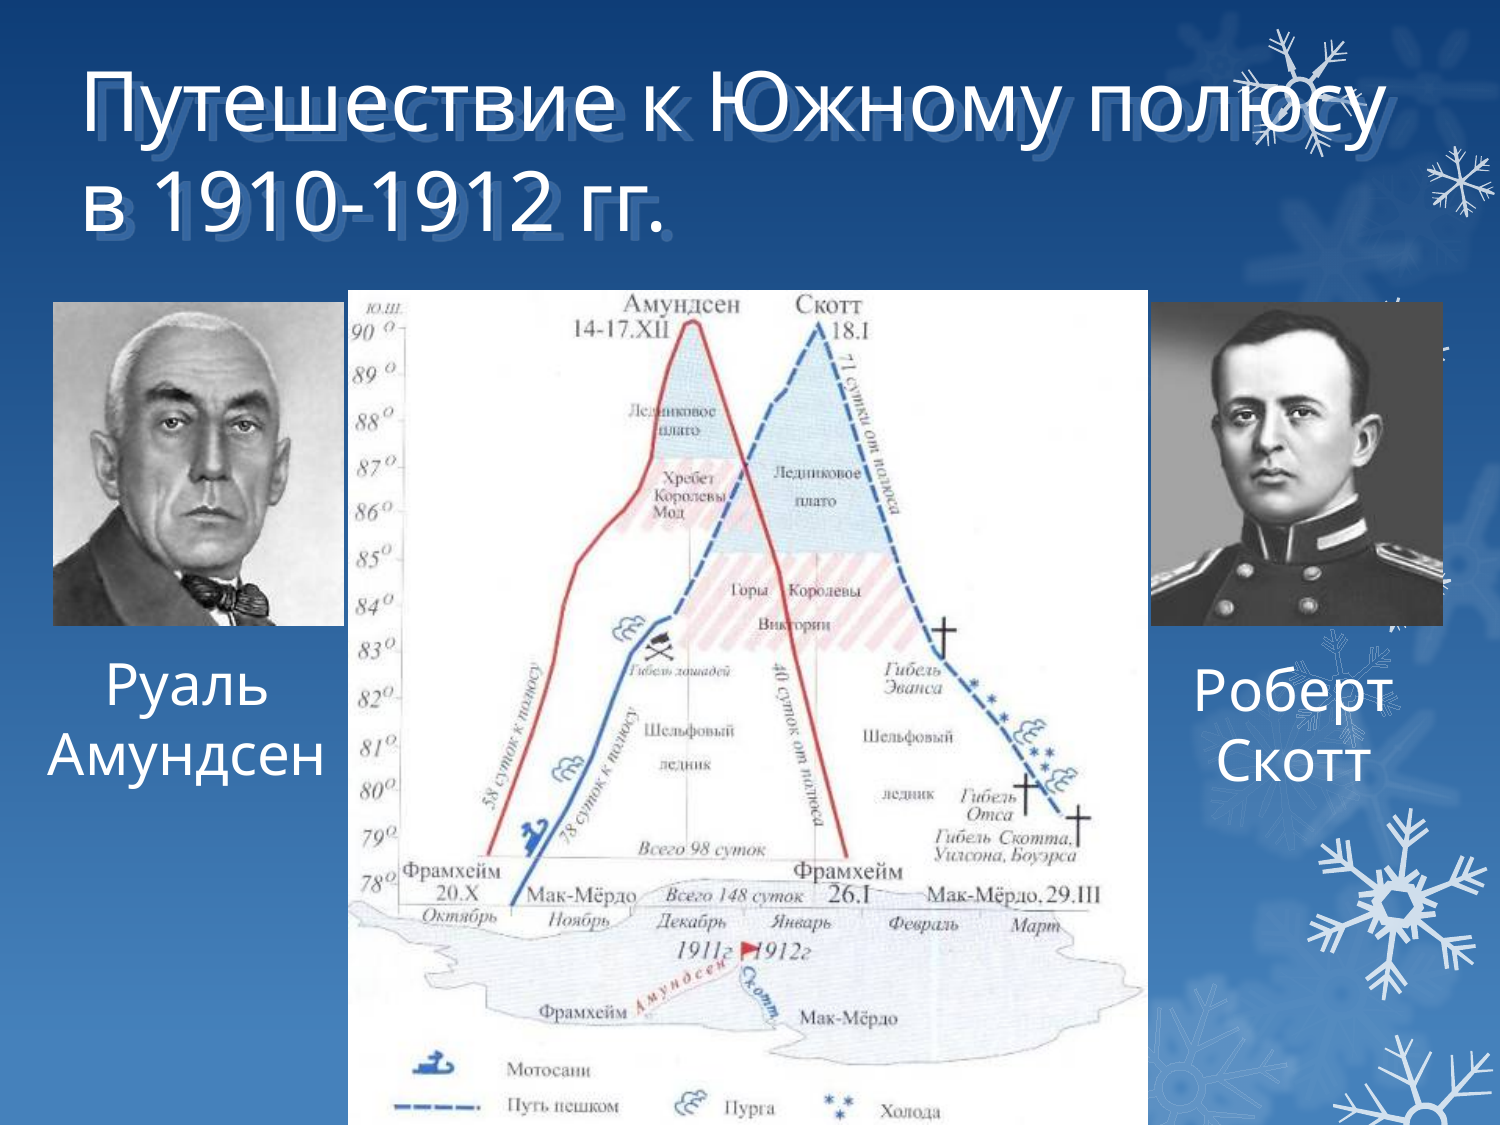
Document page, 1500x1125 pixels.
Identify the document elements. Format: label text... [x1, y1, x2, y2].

text_box Руаль Амундсен [32, 639, 342, 795]
picture [347, 290, 1148, 1125]
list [1151, 302, 1443, 627]
title Путешествие к Южному полюсу в 1910-1912 гг. [64, 54, 1415, 243]
text_box Роберт Скотт [1178, 645, 1409, 800]
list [52, 302, 345, 627]
